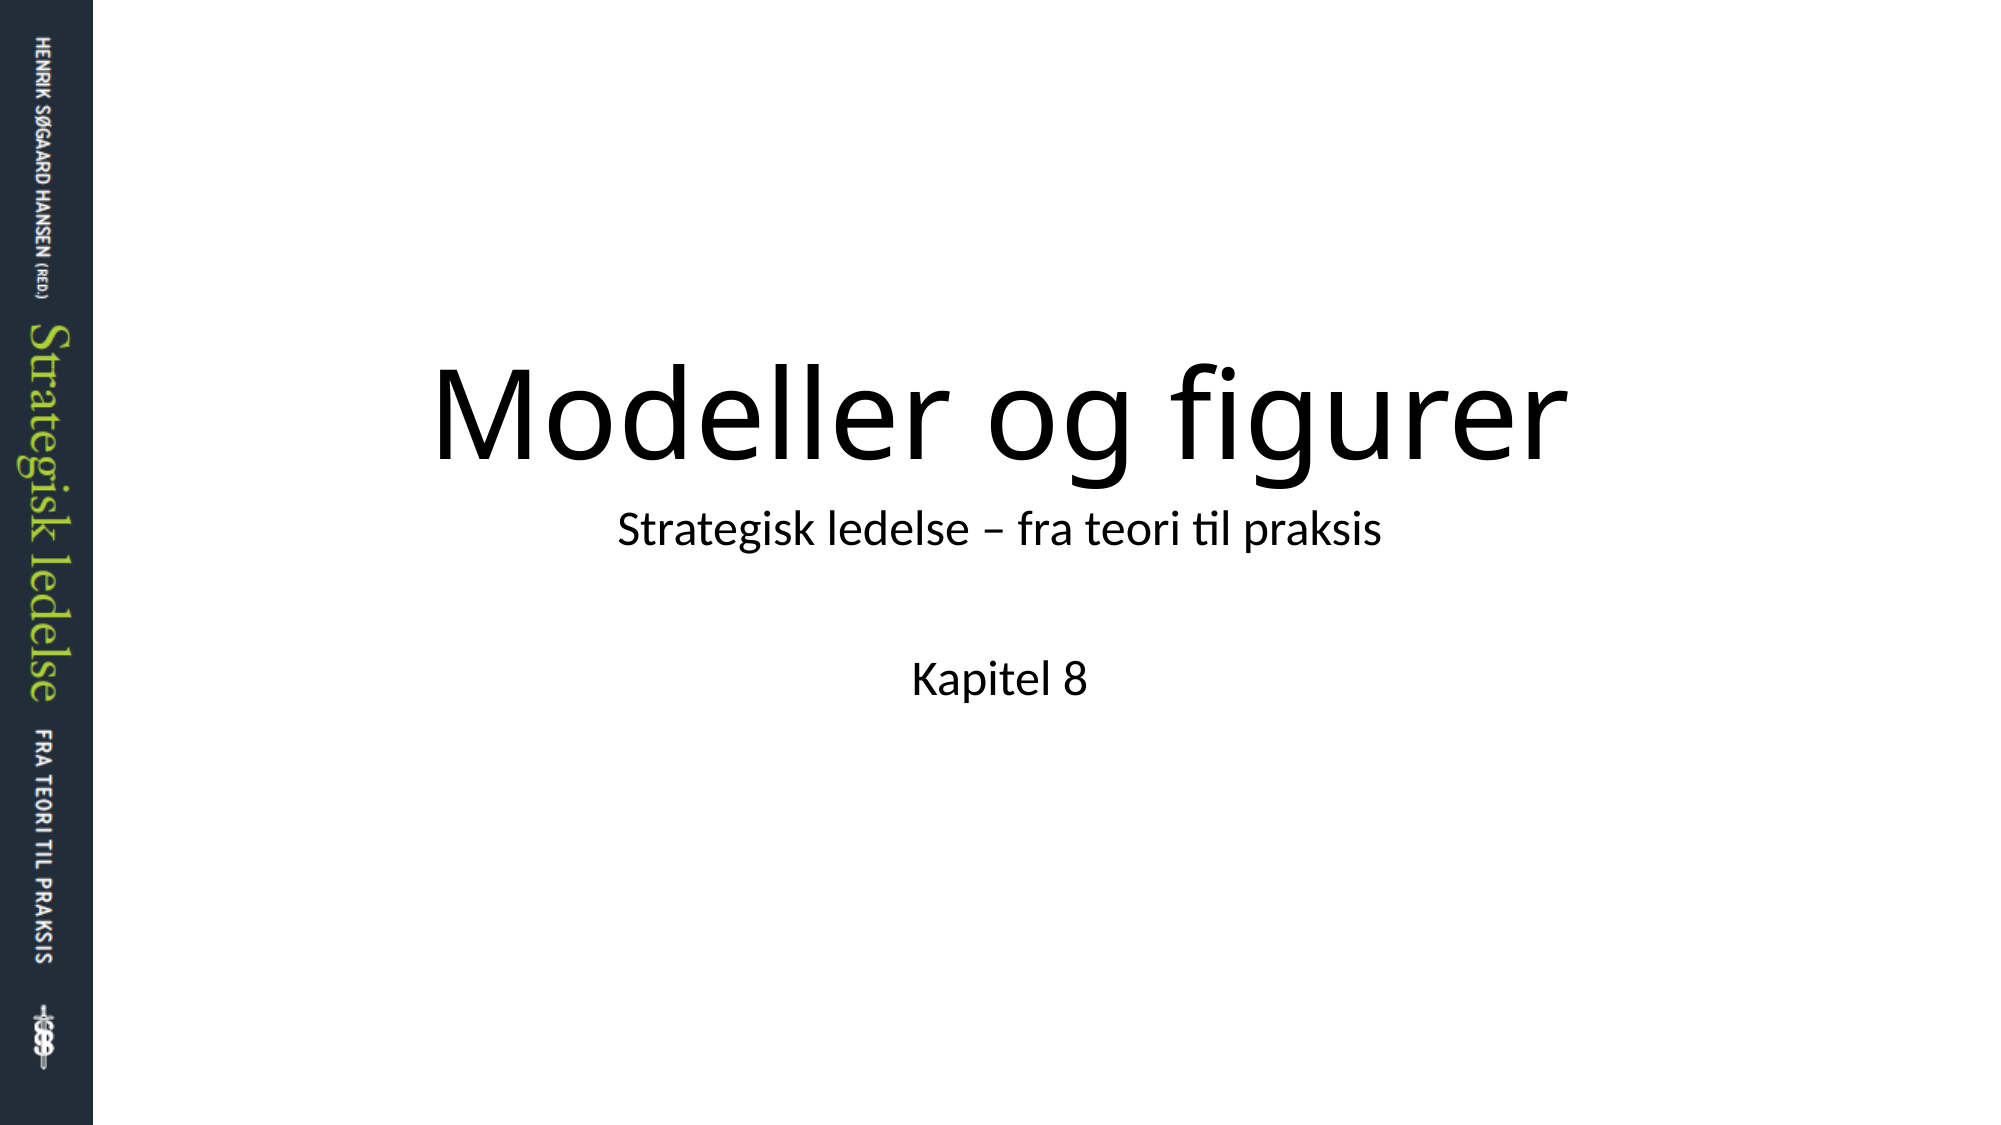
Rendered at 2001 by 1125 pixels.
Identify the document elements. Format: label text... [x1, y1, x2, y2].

title Modeller og figurer [249, 102, 1750, 494]
subtitle Strategisk ledelse – fra teori til praksis Kapitel 8 [249, 494, 1750, 767]
picture [0, 0, 93, 1125]
